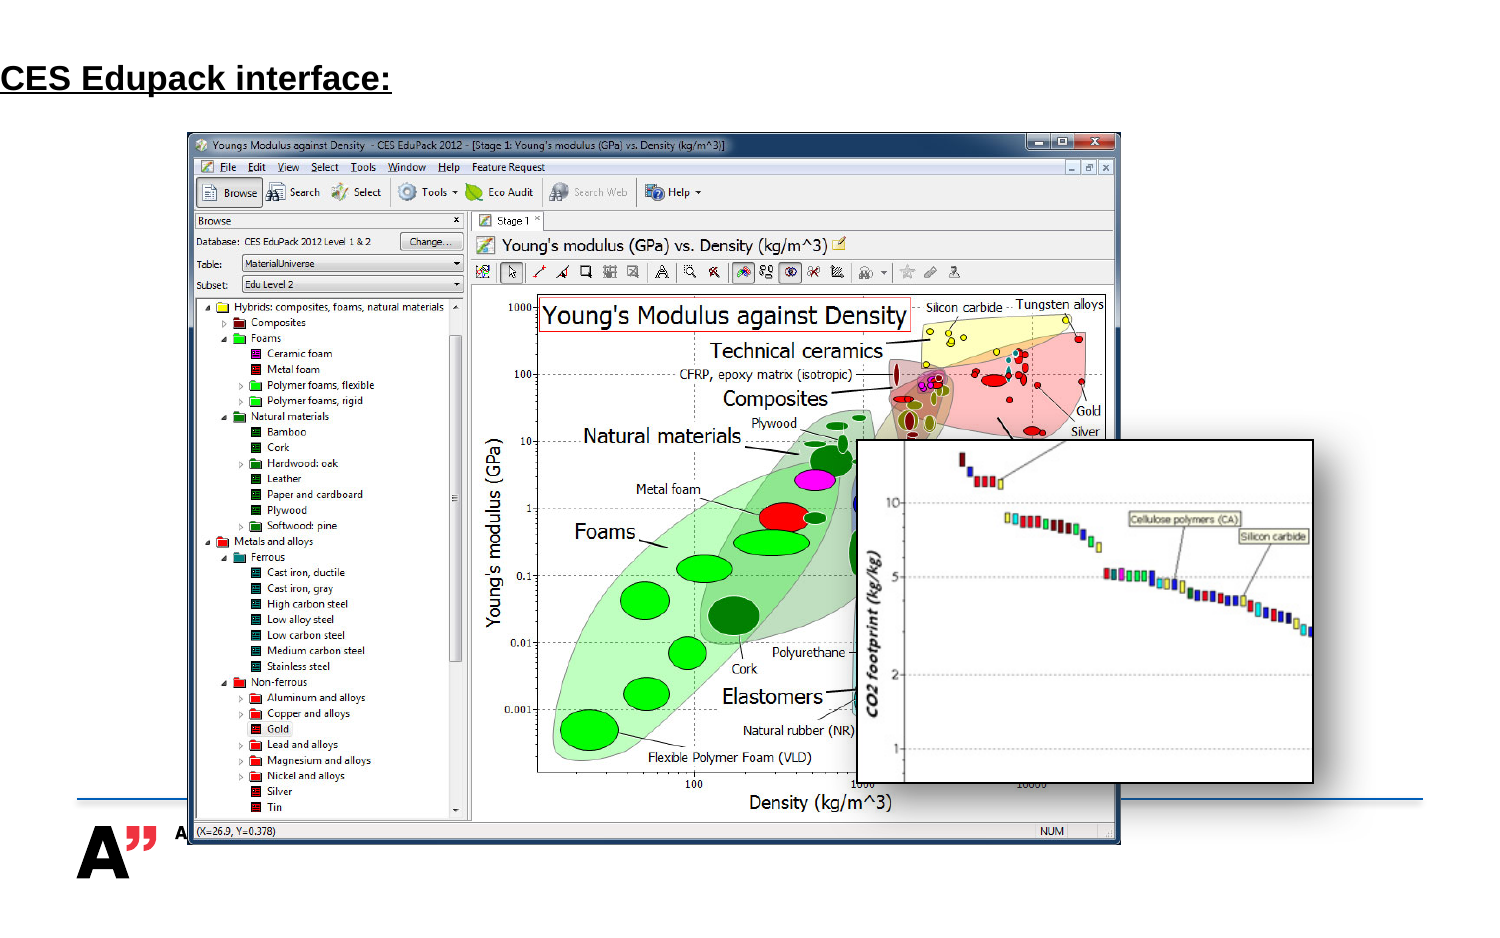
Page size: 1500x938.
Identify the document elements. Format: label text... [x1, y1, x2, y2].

list CES Edupack interface: [0, 55, 1125, 859]
picture [187, 131, 1313, 845]
